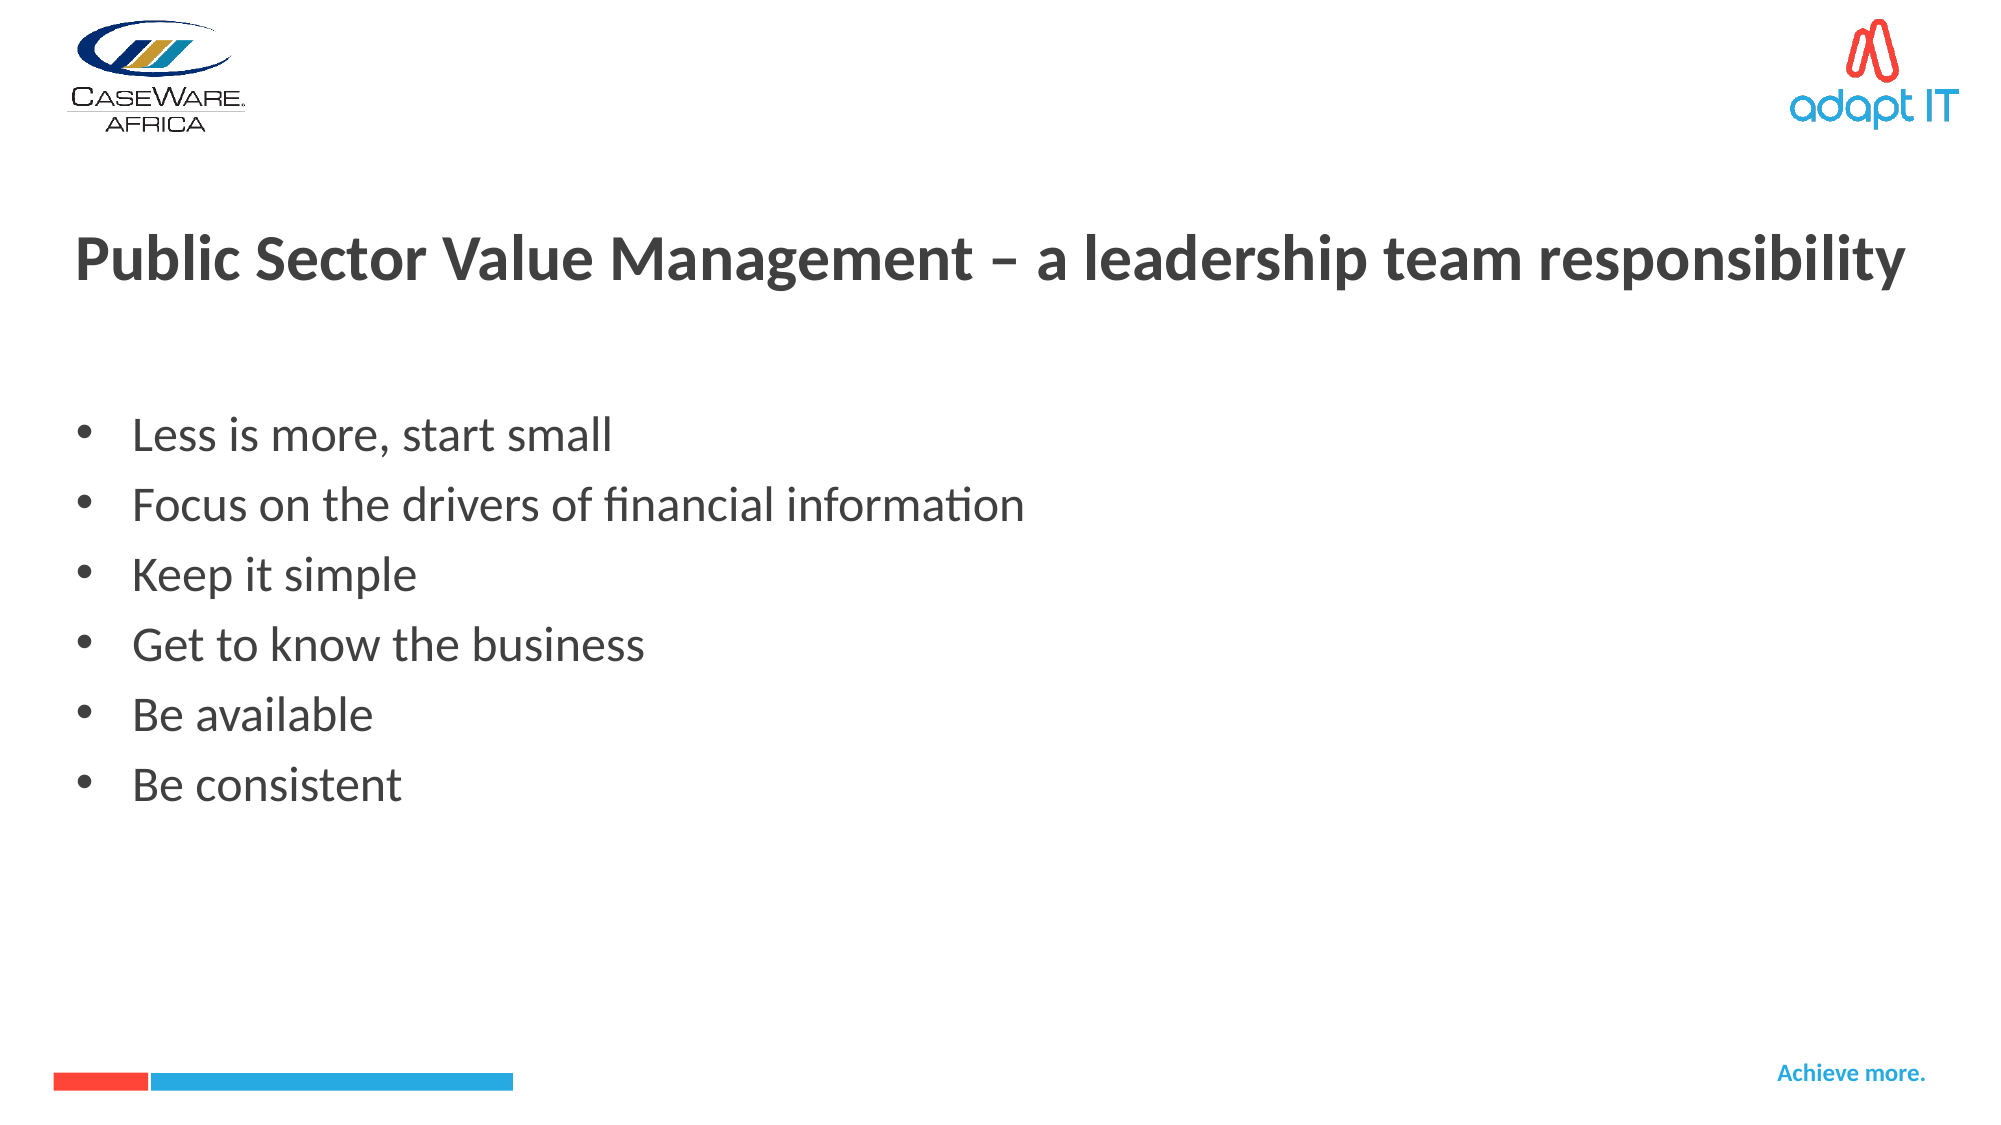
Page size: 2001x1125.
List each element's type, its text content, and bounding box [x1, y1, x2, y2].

picture [1787, 15, 1962, 134]
title Public Sector Value Management – a leadership team responsibility [60, 207, 1961, 321]
list Less is more, start small Focus on the drivers of financial information Keep it simple Get to know the business Be available Be consistent [60, 323, 1961, 988]
picture [60, 9, 250, 140]
